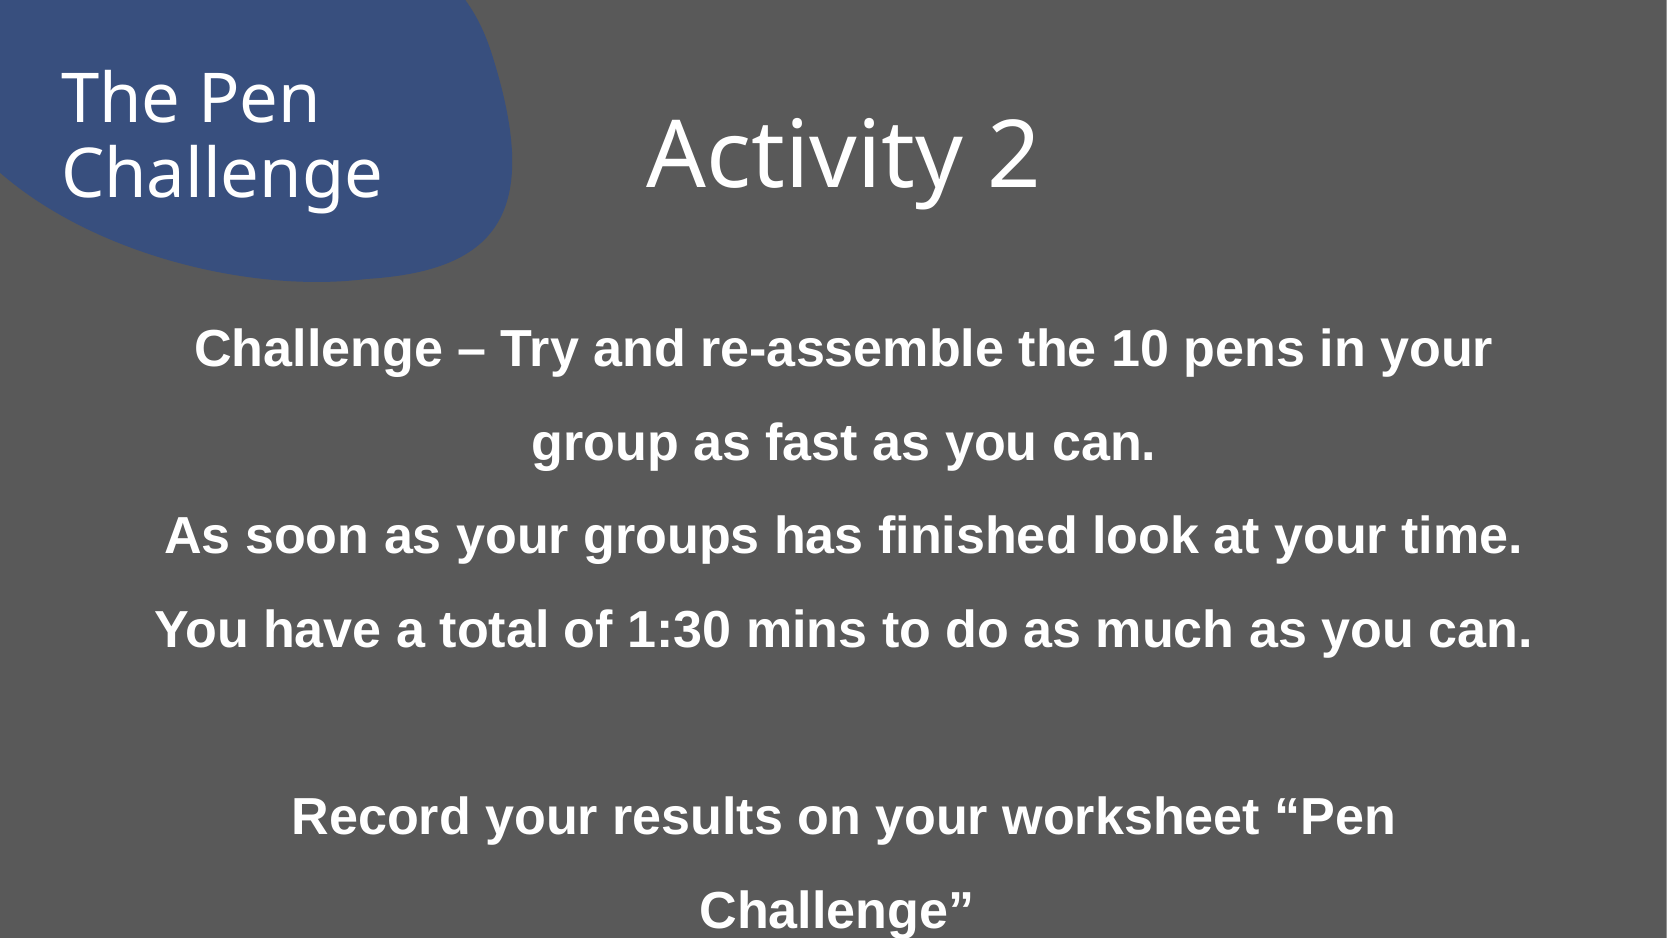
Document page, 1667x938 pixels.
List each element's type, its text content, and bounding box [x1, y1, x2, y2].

text_box [0, 0, 491, 208]
title Activity 2 [452, 0, 1236, 315]
text_box Challenge – Try and re-assemble the 10 pens in your group as fast as you can. As soon as your groups has finished look at your time. You have a total of 1:30 mins to do as much as you can. Record your results on your worksheet “Pen Challenge” [138, 275, 1551, 938]
text_box The Pen Challenge [46, 47, 495, 229]
text_box [84, 60, 514, 283]
